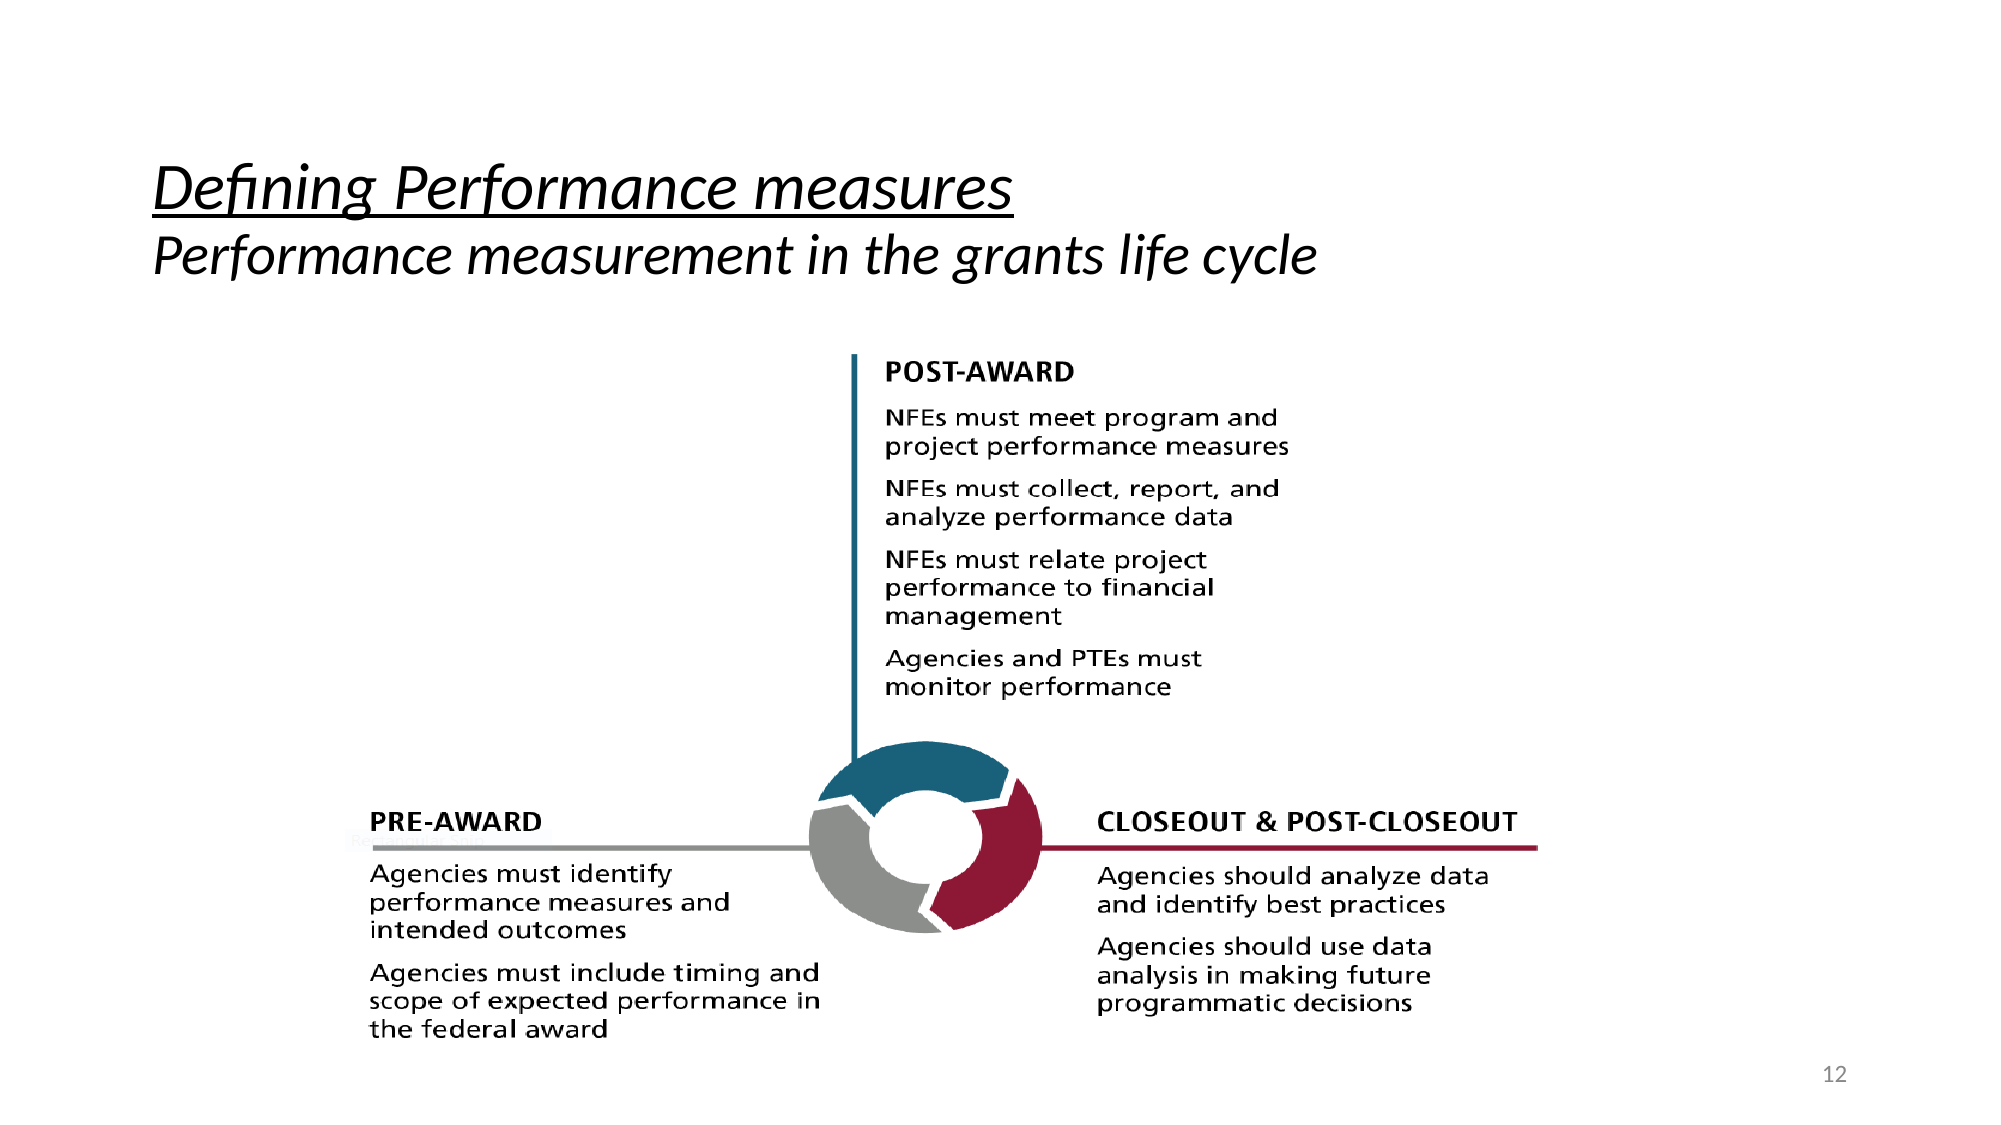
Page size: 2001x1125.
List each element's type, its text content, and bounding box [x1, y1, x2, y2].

slide_number 12 [1412, 1042, 1863, 1103]
title Defining Performance measures Performance measurement in the grants life cycle [137, 72, 1863, 1077]
picture [344, 328, 1550, 1081]
